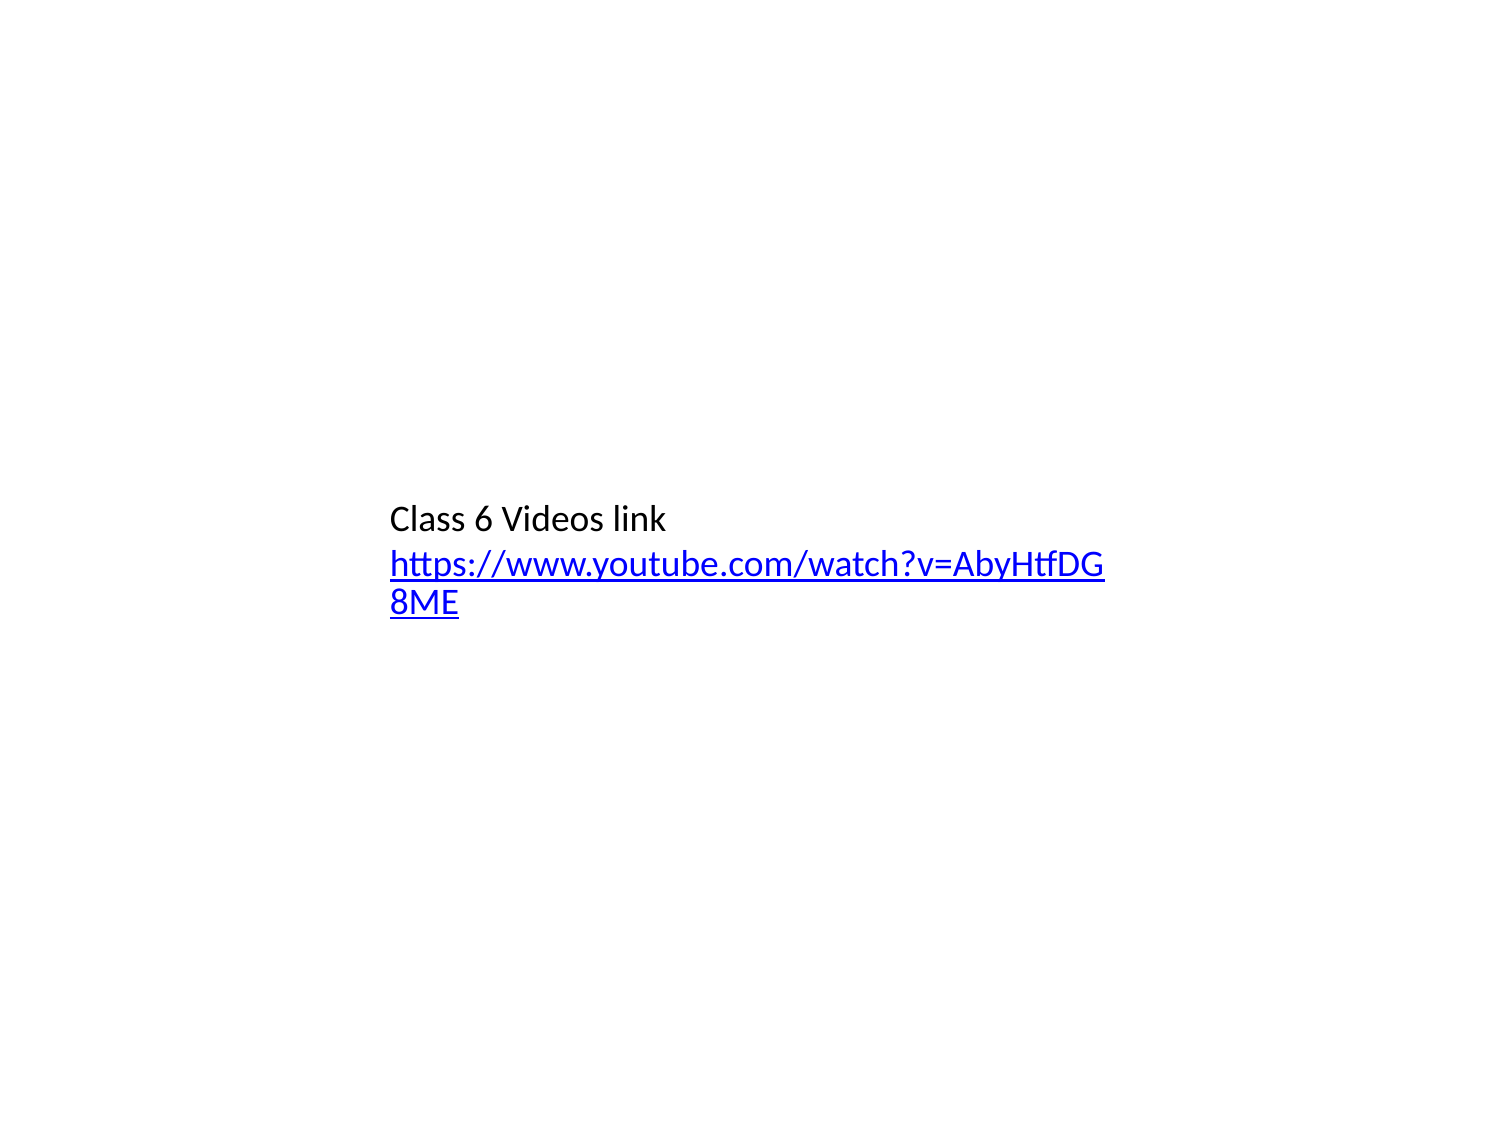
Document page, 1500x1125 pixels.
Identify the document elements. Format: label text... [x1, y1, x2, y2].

text_box Class 6 Videos link https://www.youtube.com/watch?v=AbyHtfDG8ME [374, 486, 1125, 592]
